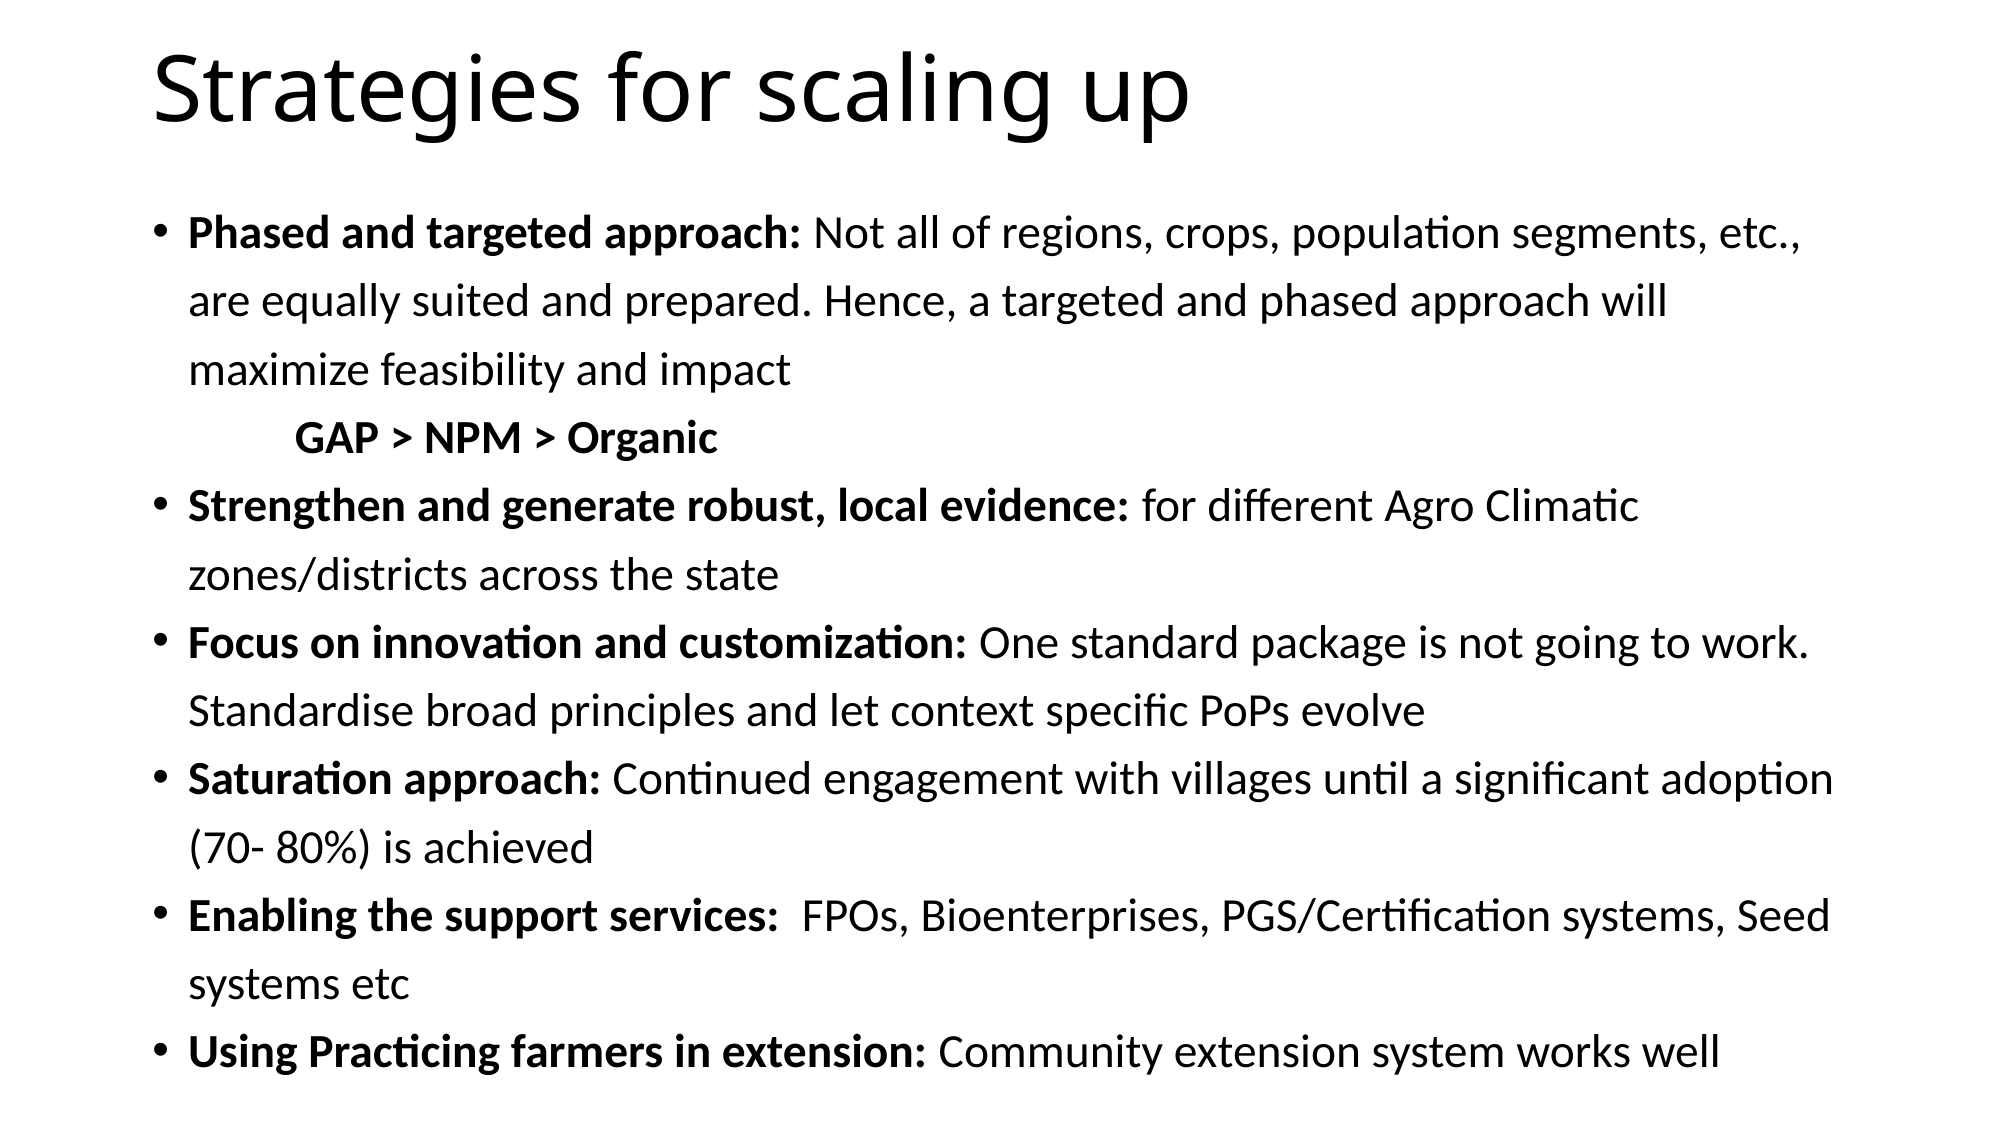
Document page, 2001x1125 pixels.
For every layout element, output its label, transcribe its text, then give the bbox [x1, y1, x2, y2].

title Strategies for scaling up [137, 0, 1863, 182]
list Phased and targeted approach: Not all of regions, crops, population segments, etc., are equally suited and prepared. Hence, a targeted and phased approach will maximize feasibility and impact GAP > NPM > Organic Strengthen and generate robust, local evidence: for different Agro Climatic zones/districts across the state Focus on innovation and customization: One standard package is not going to work. Standardise broad principles and let context specific PoPs evolve Saturation approach: Continued engagement with villages until a significant adoption (70- 80%) is achieved Enabling the support services: FPOs, Bioenterprises, PGS/Certification systems, Seed systems etc Using Practicing farmers in extension: Community extension system works well [137, 182, 1863, 1086]
